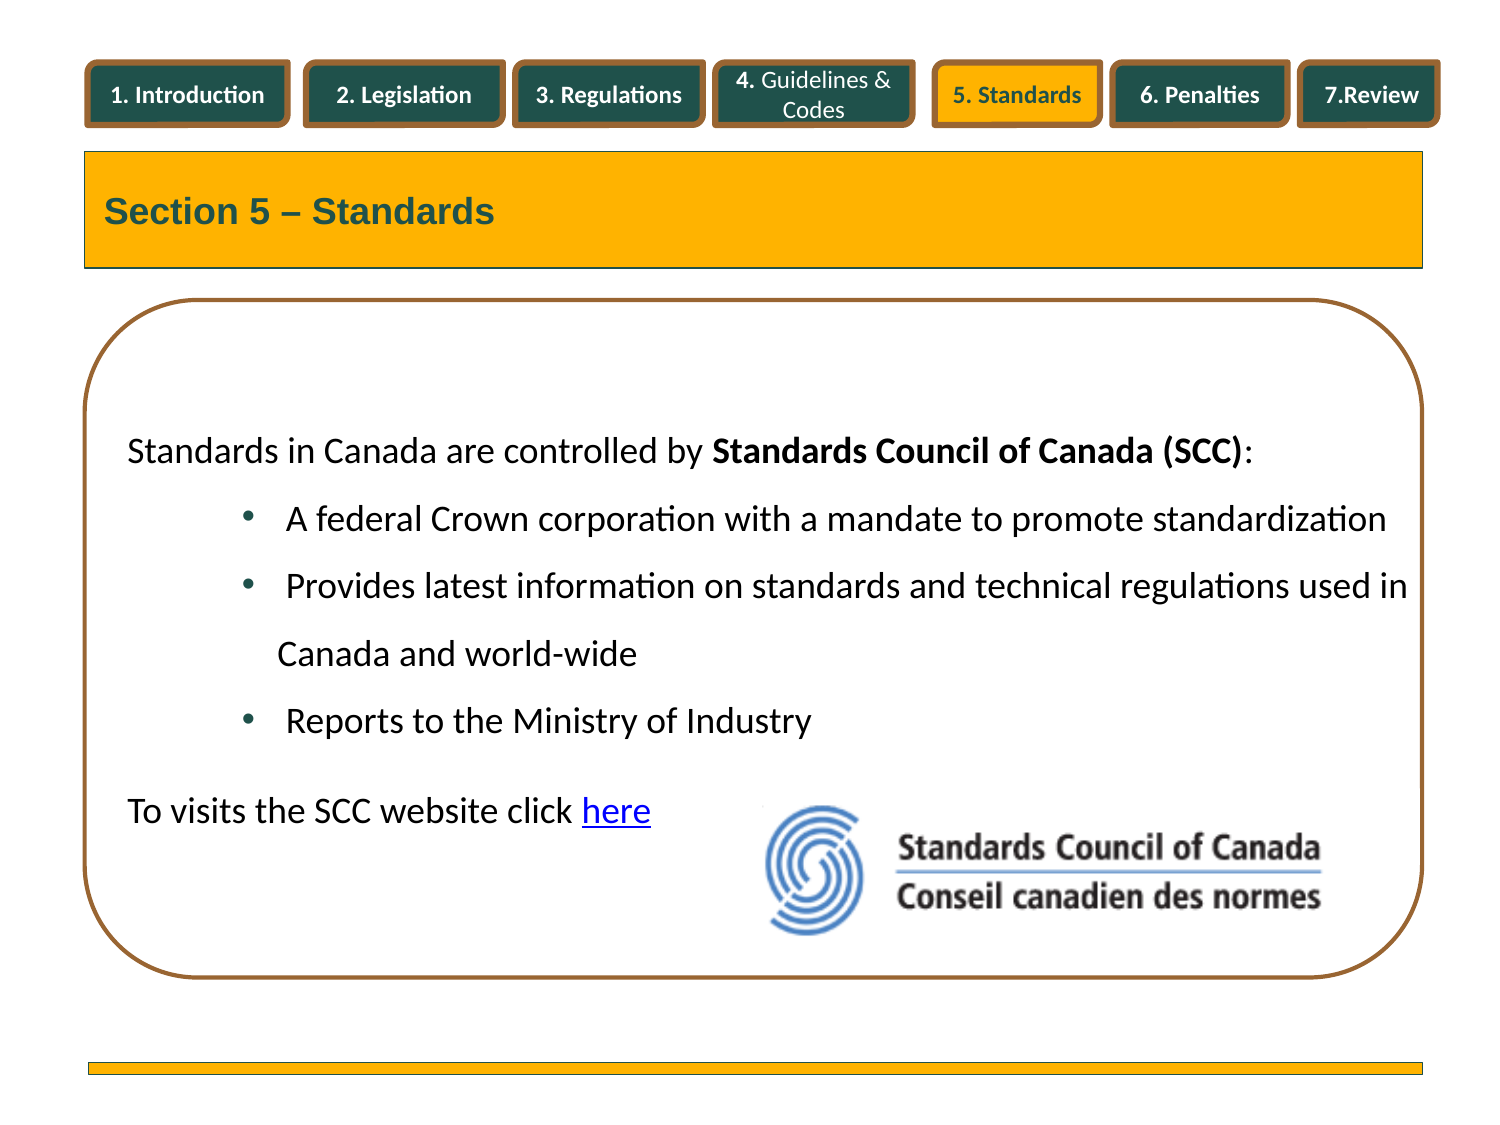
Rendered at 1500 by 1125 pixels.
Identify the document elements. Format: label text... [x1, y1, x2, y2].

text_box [84, 62, 1438, 269]
text_box [87, 1060, 1424, 1077]
picture [762, 804, 1327, 938]
text_box Standards in Canada are controlled by Standards Council of Canada (SCC): A federal Crown corporation with a mandate to promote standardization Provides latest information on standards and technical regulations used in Canada and world-wide Reports to the Ministry of Industry To visits the SCC website click here [112, 373, 1425, 1019]
text_box [82, 297, 1418, 942]
